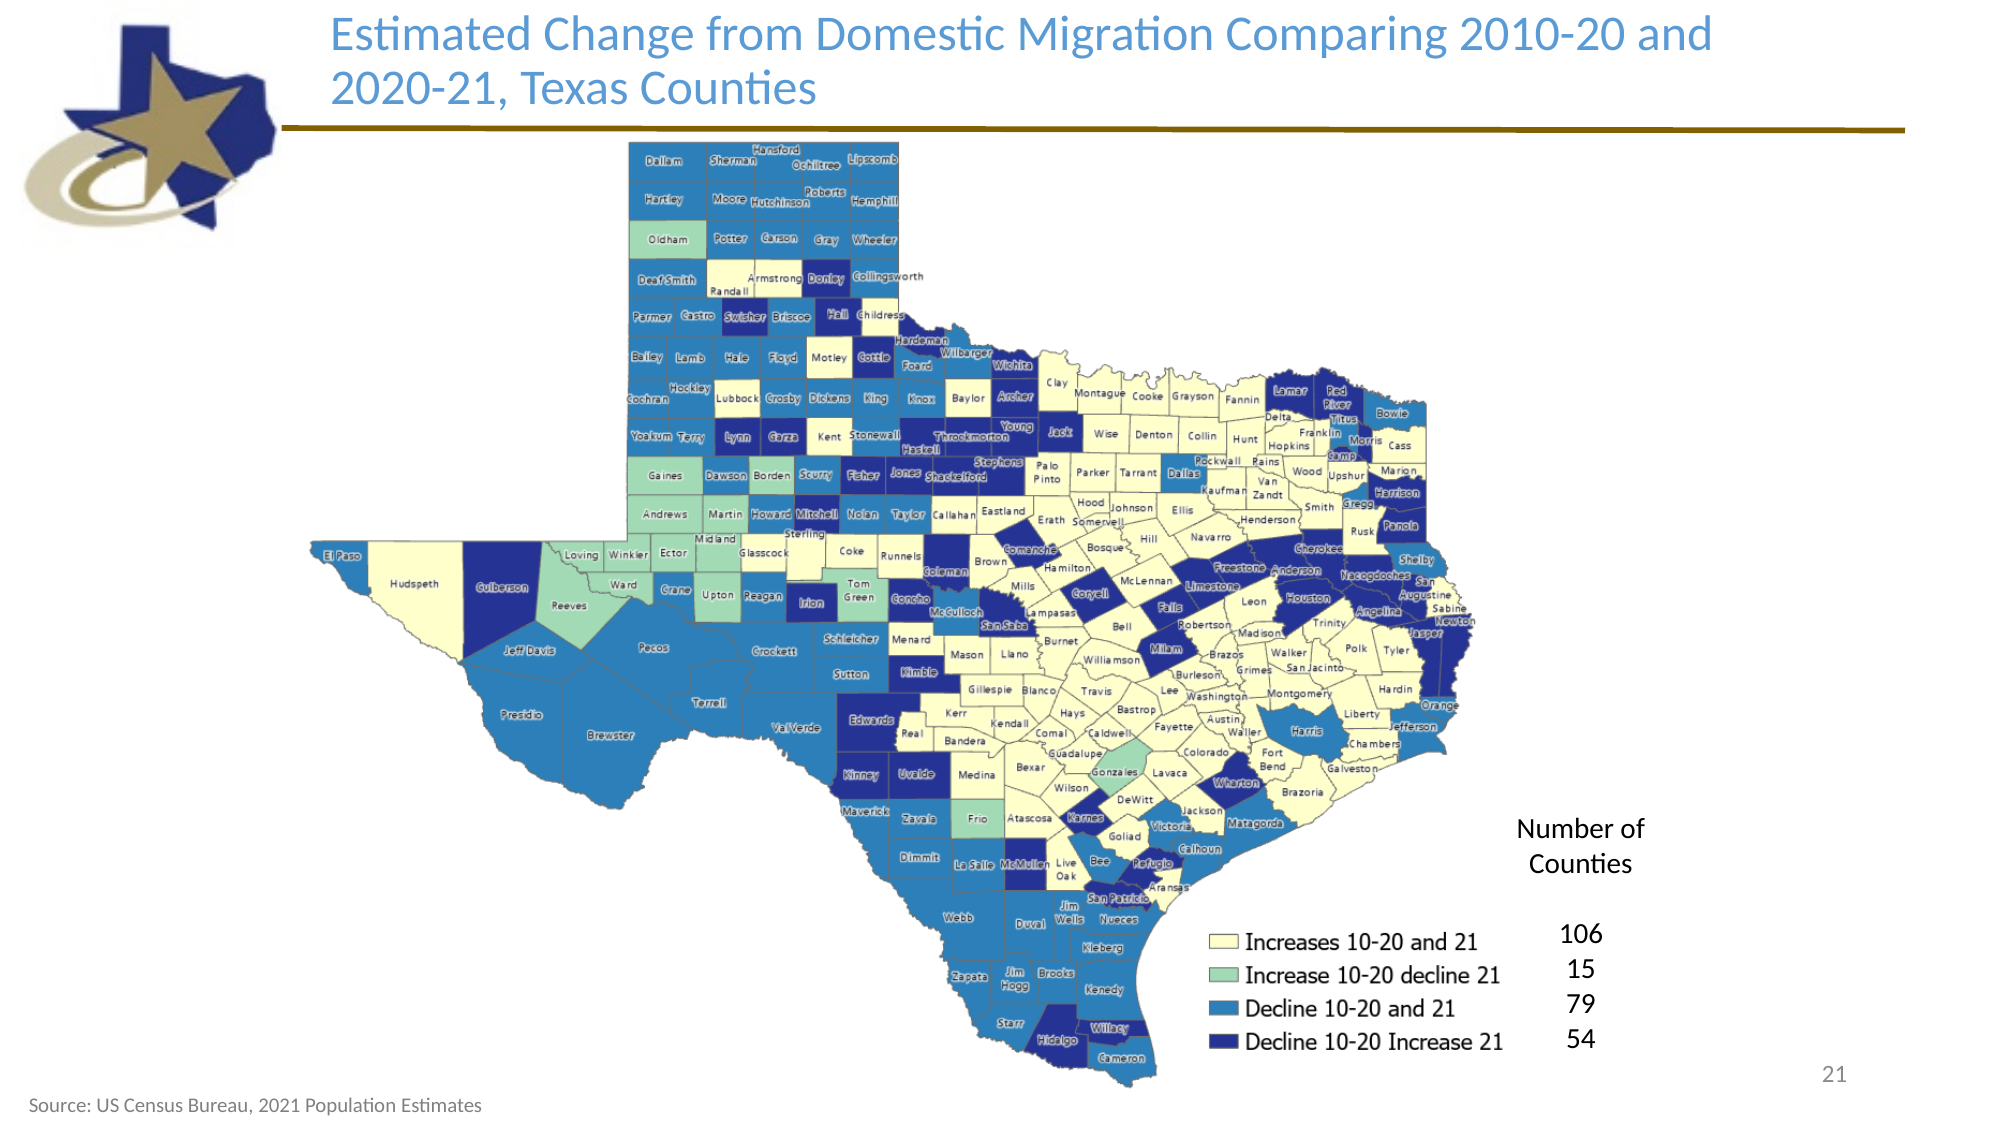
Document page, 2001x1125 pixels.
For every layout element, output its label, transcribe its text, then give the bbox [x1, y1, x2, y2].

picture [290, 139, 1520, 1095]
picture [20, 0, 282, 261]
text_box Estimated Change from Domestic Migration Comparing 2010-20 and 2020-21, Texas Counties [315, 0, 1855, 113]
text_box Source: US Census Bureau, 2021 Population Estimates [13, 1084, 502, 1125]
slide_number 21 [1412, 1042, 1863, 1103]
text_box Number of Counties 106 15 79 54 [1520, 802, 1692, 1062]
